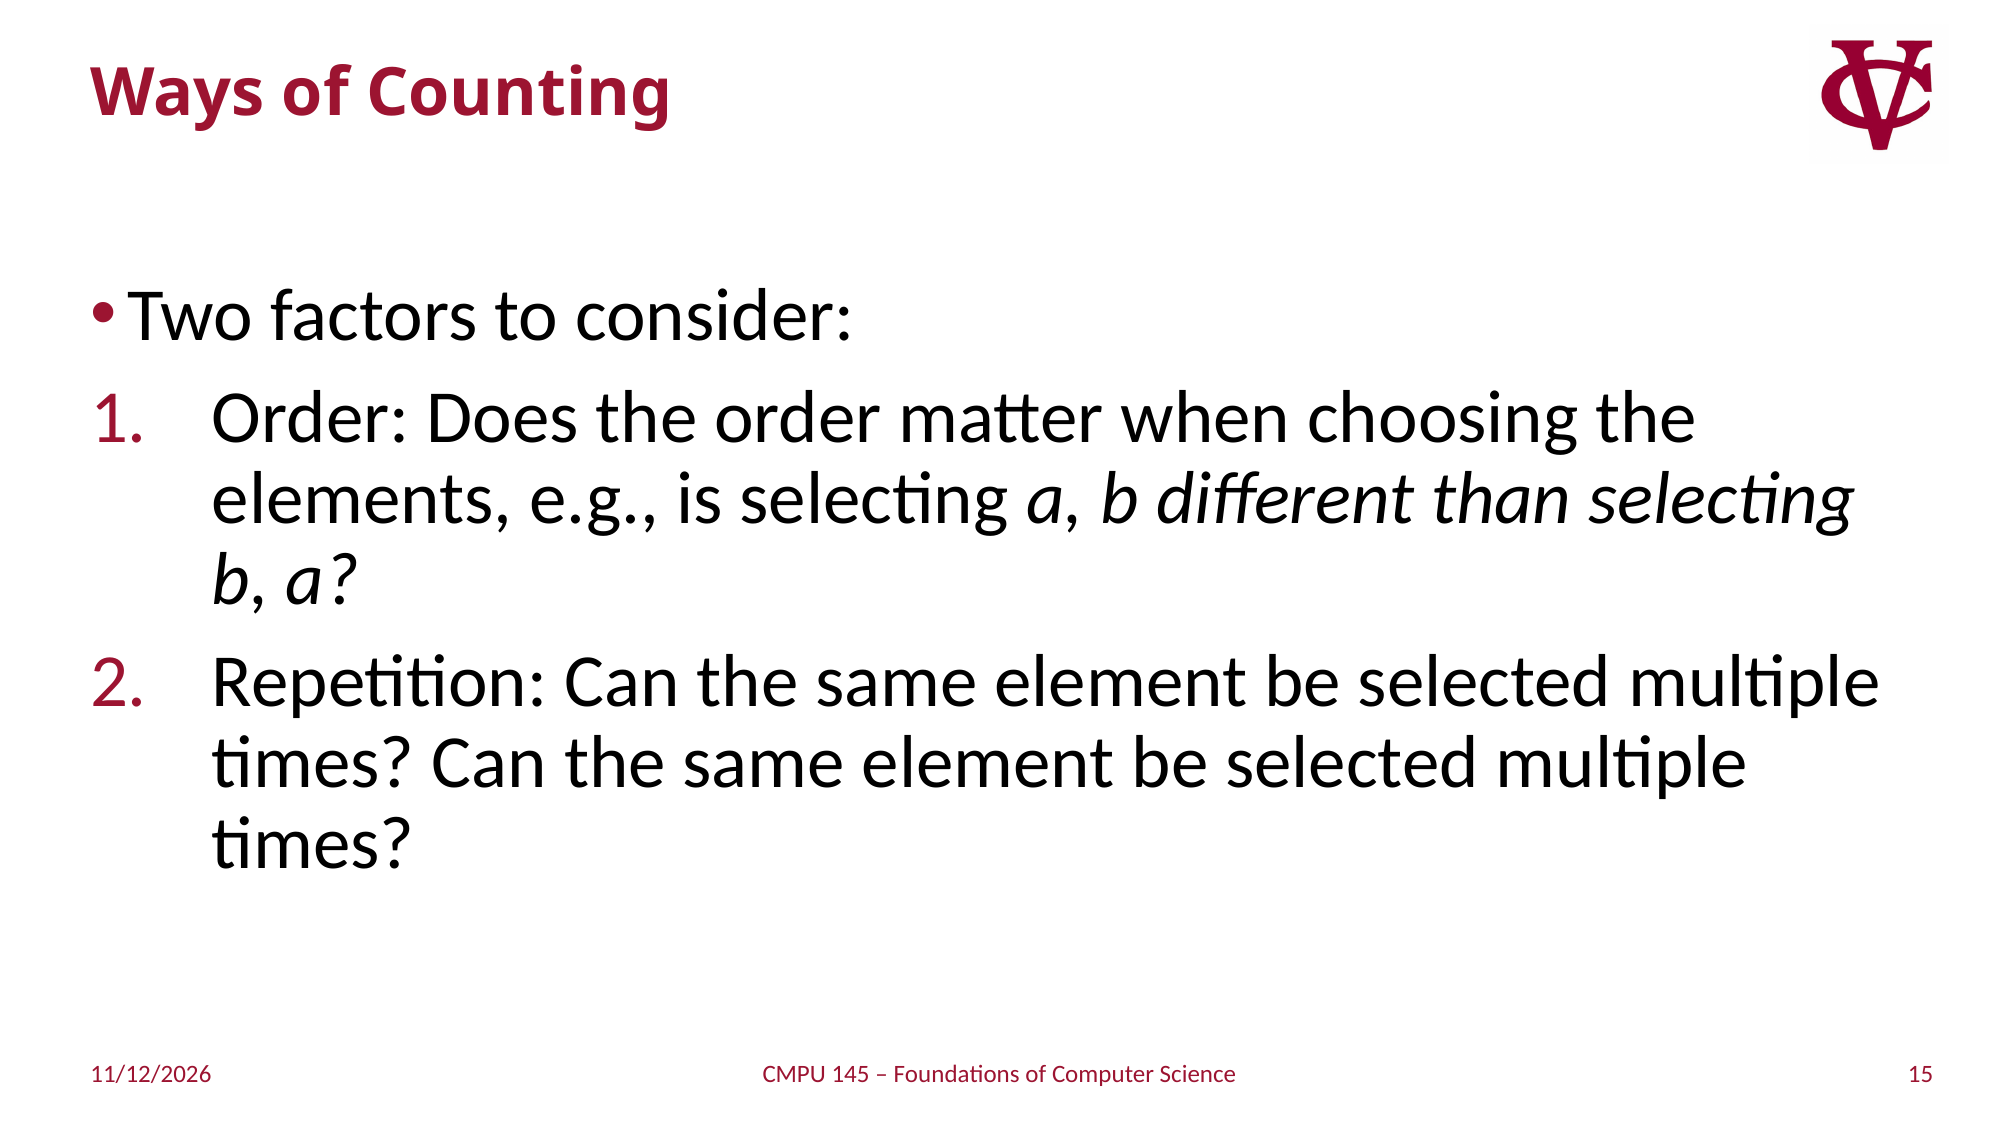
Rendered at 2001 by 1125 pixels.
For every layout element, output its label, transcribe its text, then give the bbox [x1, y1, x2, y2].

title Ways of Counting [75, 37, 1793, 151]
slide_number 15 [1384, 1042, 1949, 1103]
footer CMPU 145 – Foundations of Computer Science [662, 1042, 1338, 1103]
list Two factors to consider: Order: Does the order matter when choosing the elements, e.g., is selecting a, b different than selecting b, a? Repetition: Can the same element be selected multiple times? Can the same element be selected multiple times? [75, 187, 1925, 1006]
picture [1809, 24, 1949, 164]
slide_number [75, 1042, 640, 1103]
